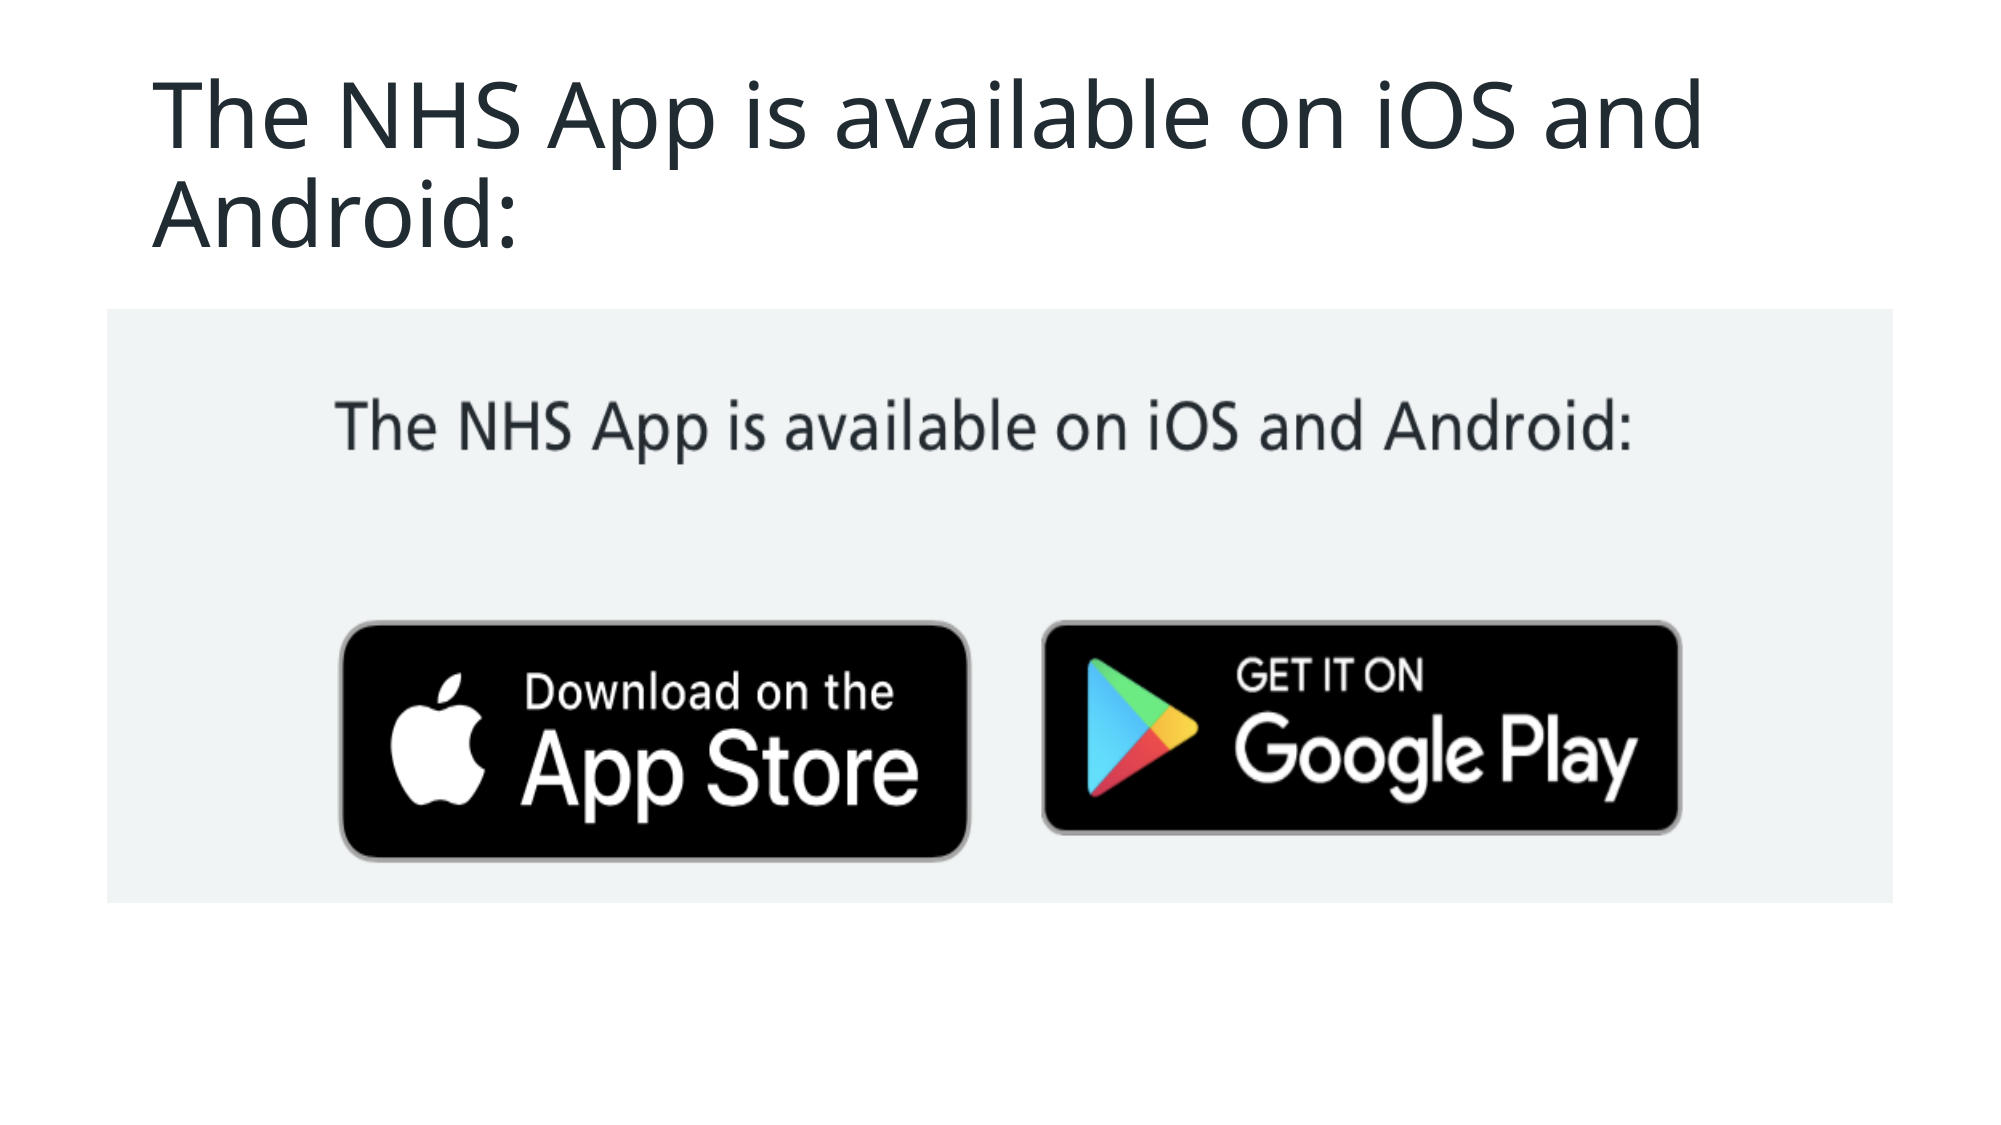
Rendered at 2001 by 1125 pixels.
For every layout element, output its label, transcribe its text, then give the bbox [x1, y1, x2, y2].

title The NHS App is available on iOS and Android: [137, 59, 1863, 278]
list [107, 308, 1893, 904]
